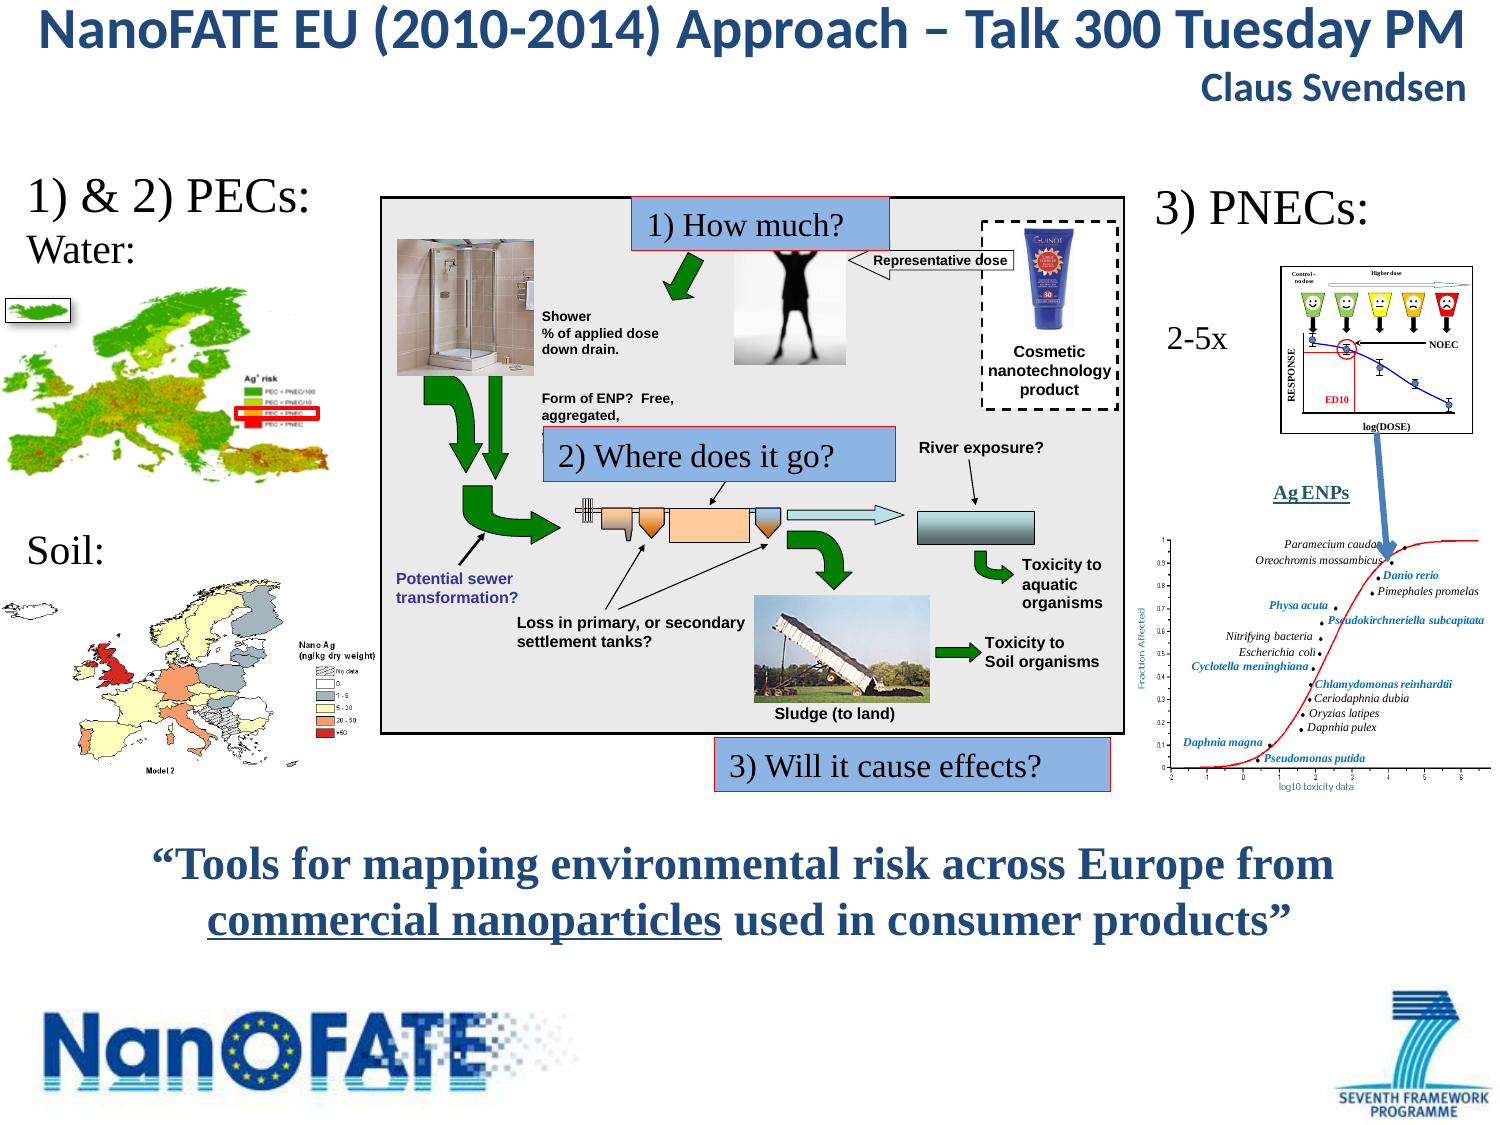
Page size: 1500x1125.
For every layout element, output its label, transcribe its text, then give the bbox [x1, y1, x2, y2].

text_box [1376, 432, 1389, 563]
picture [0, 984, 626, 1125]
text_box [0, 284, 331, 486]
picture [1281, 266, 1472, 433]
picture [1327, 984, 1500, 1125]
text_box 3) PNECs: [1139, 166, 1471, 242]
text_box 3) Will it cause effects? [714, 748, 1111, 792]
text_box 1) & 2) PECs: Water: Soil: [11, 154, 343, 566]
picture [0, 196, 1500, 825]
text_box “Tools for mapping environmental risk across Europe from commercial nanoparticles used in consumer products” [0, 824, 1500, 1125]
text_box 2-5x [1152, 308, 1244, 364]
title NanoFATE EU (2010-2014) Approach – Talk 300 Tuesday PM Claus Svendsen [0, 0, 1483, 283]
